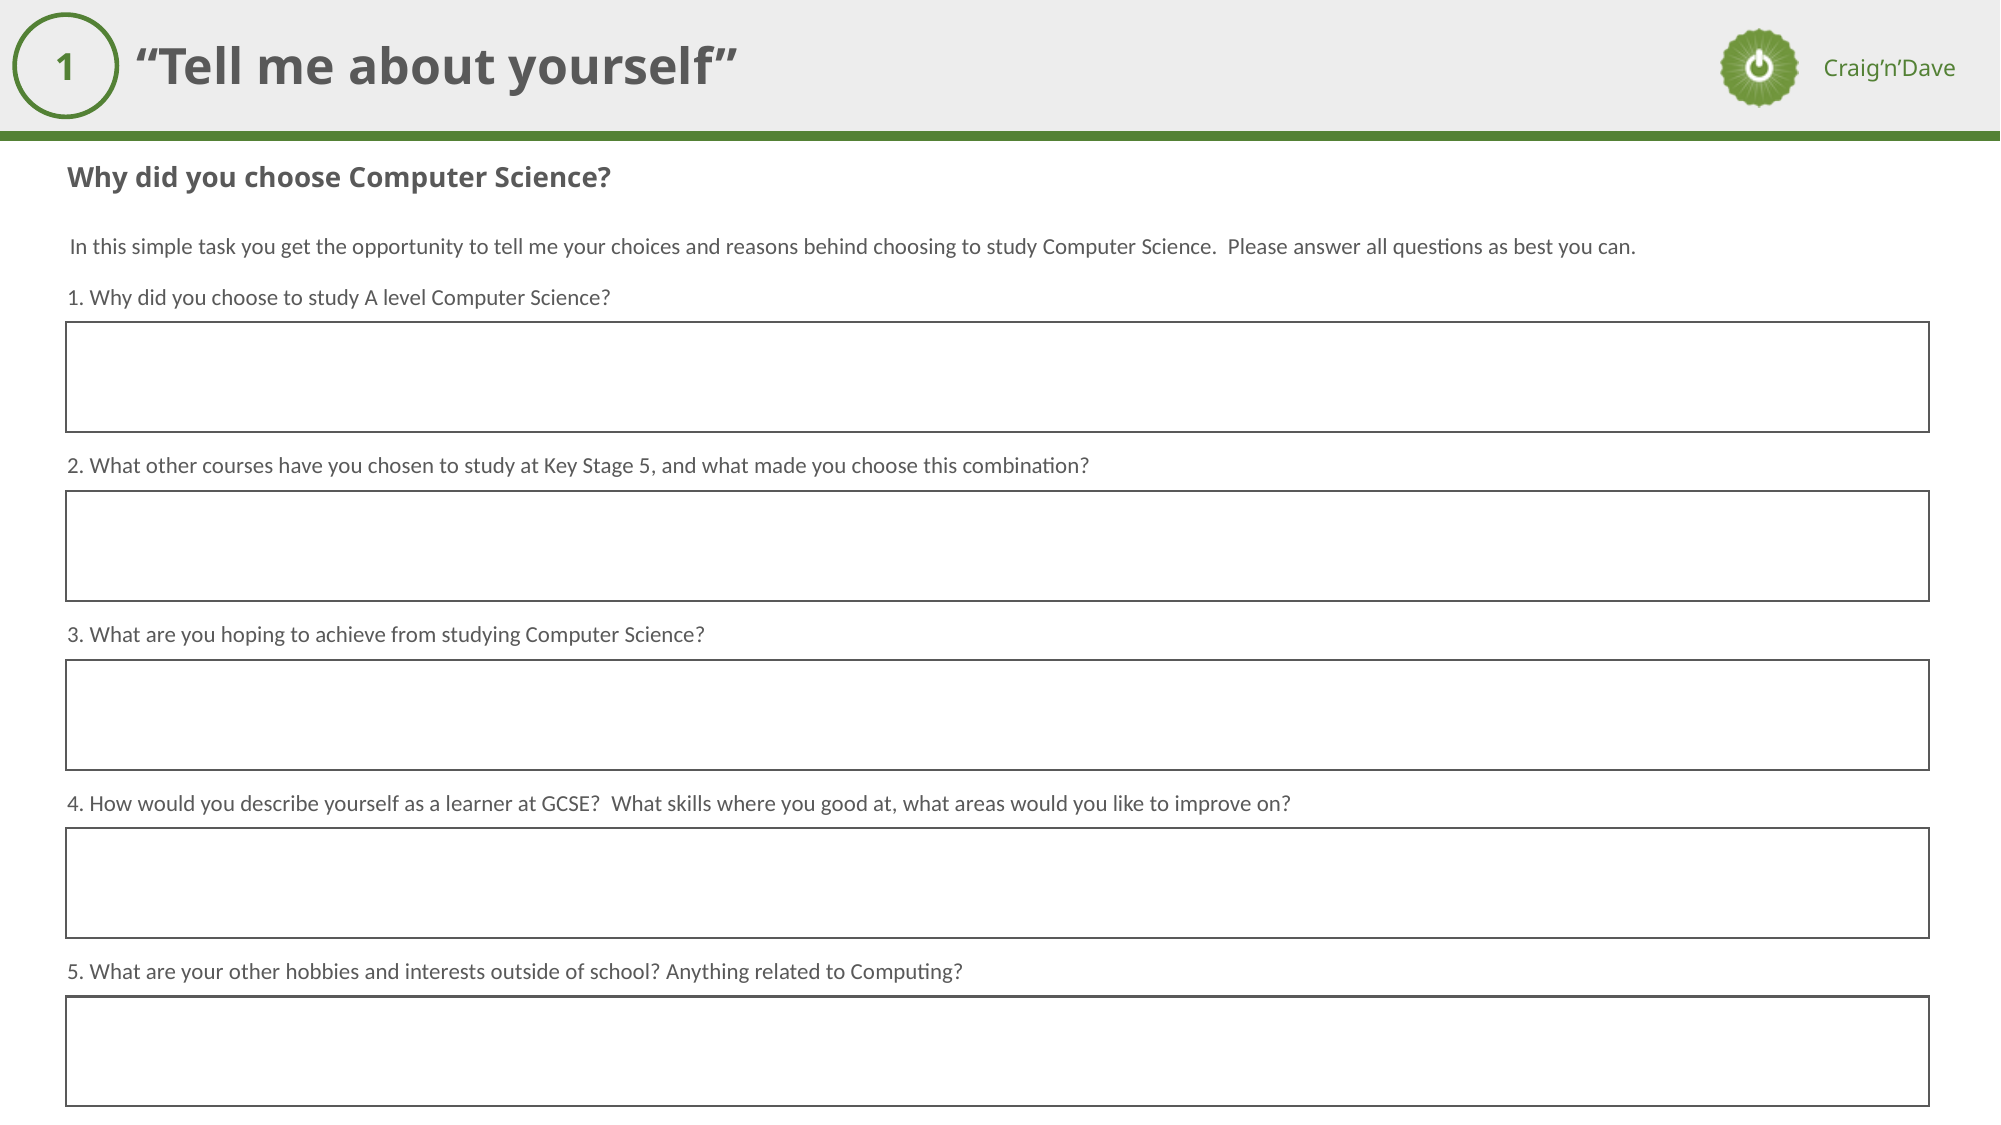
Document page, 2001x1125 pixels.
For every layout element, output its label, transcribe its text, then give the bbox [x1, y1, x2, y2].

text_box “Tell me about yourself” [121, 13, 1669, 123]
text_box 1 [13, 13, 118, 118]
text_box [52, 274, 1930, 1106]
text_box Why did you choose Computer Science? [52, 148, 678, 209]
text_box In this simple task you get the opportunity to tell me your choices and reasons behind choosing to study Computer Science. Please answer all questions as best you can. [55, 223, 1655, 267]
picture [1720, 28, 1799, 108]
